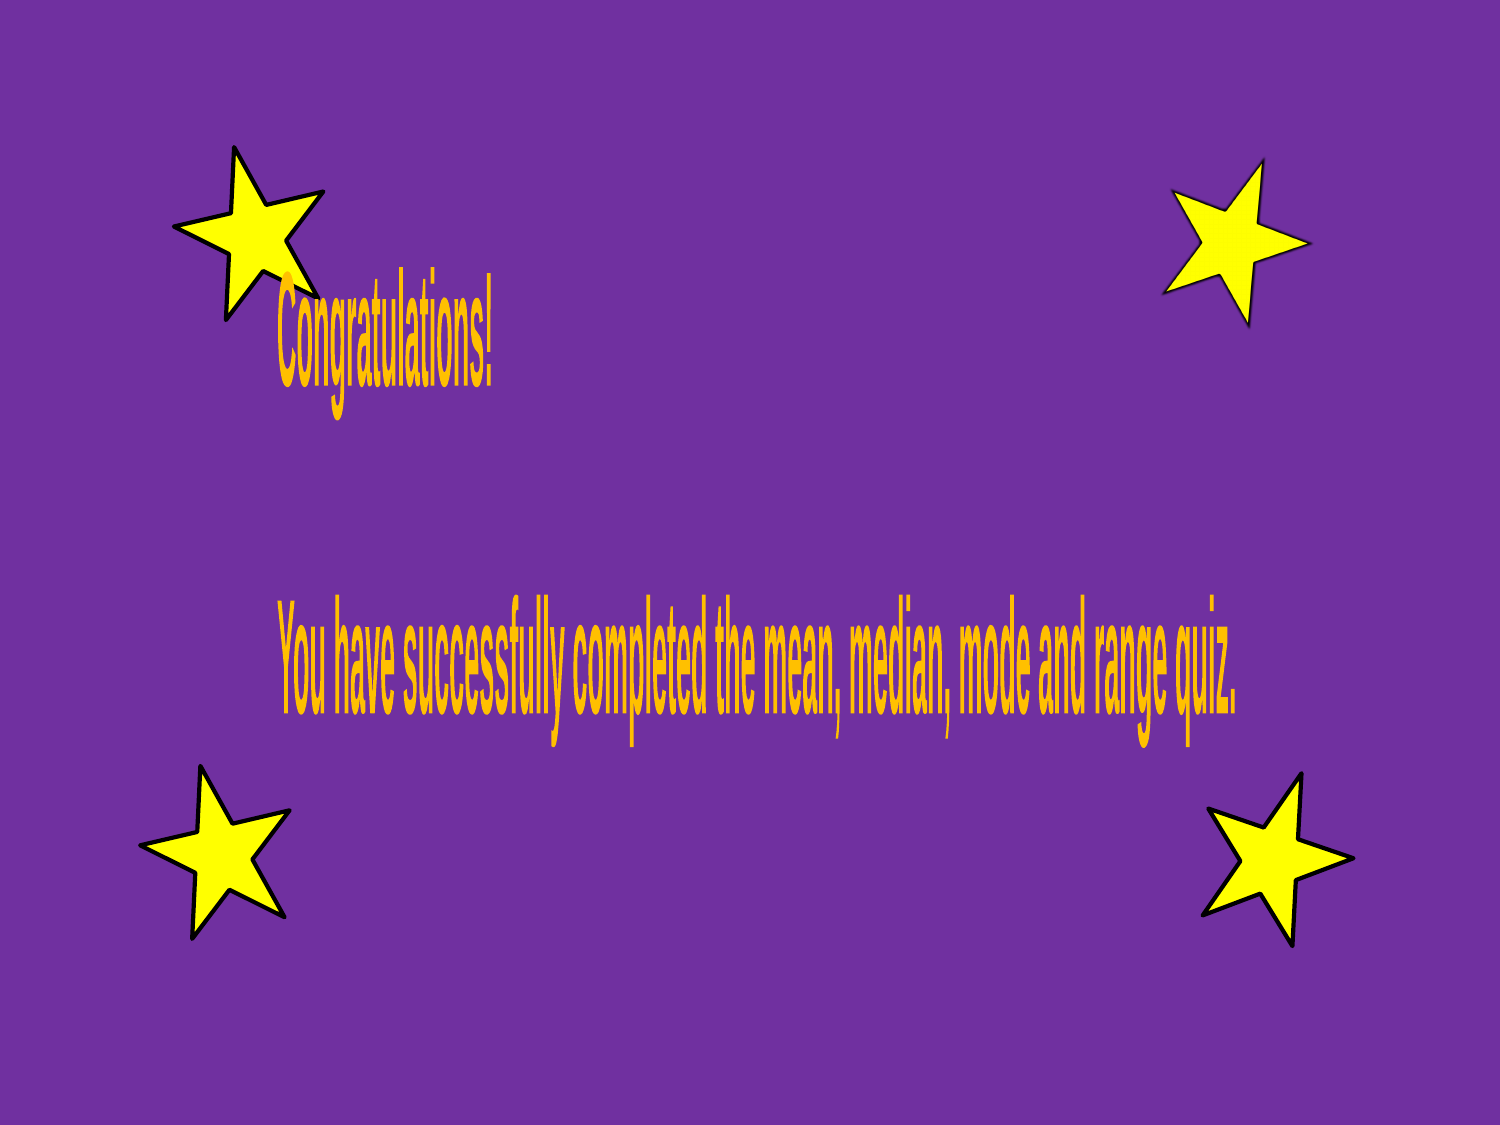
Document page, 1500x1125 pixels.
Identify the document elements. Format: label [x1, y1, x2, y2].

text_box [1166, 164, 1308, 323]
text_box [138, 763, 292, 941]
text_box [1200, 771, 1356, 949]
text_box [171, 145, 326, 323]
